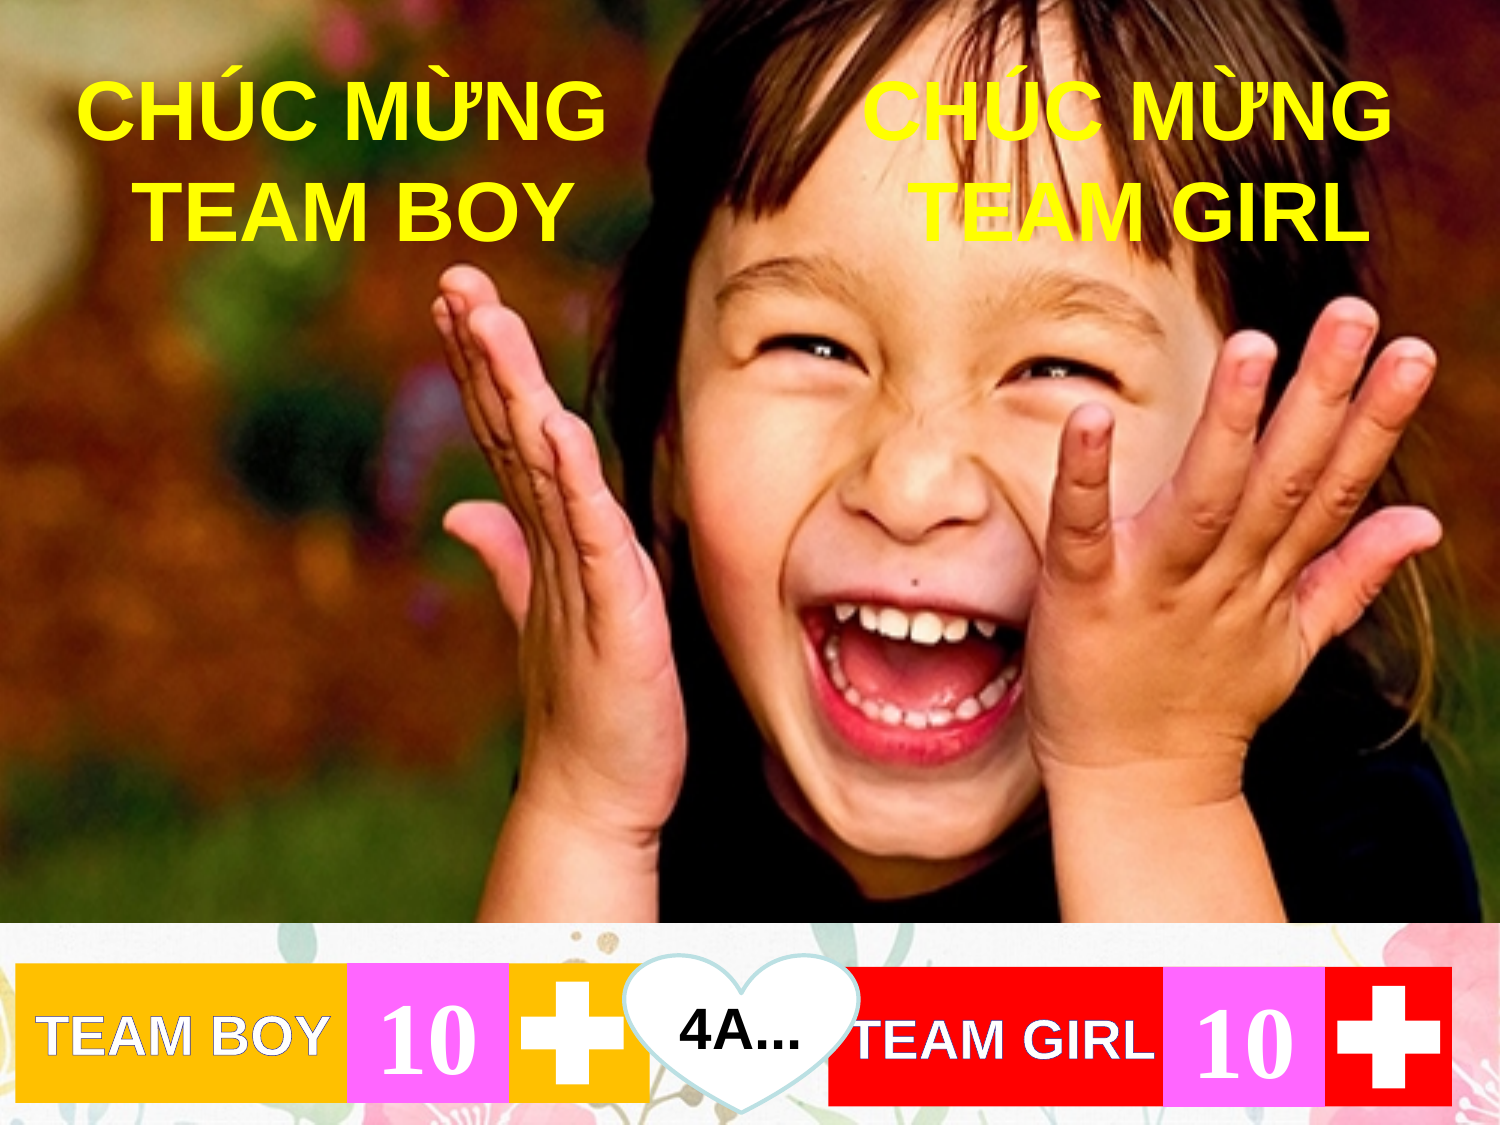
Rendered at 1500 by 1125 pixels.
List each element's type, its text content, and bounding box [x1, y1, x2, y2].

text_box [511, 961, 652, 1105]
text_box TEAM BOY [23, 993, 343, 1072]
picture [0, 0, 1500, 924]
text_box [519, 980, 626, 1086]
text_box 4A... [622, 953, 861, 1115]
text_box 10 [1162, 965, 1327, 1109]
text_box [13, 961, 345, 1105]
text_box [1327, 965, 1454, 1109]
text_box [844, 965, 1162, 997]
text_box [826, 1053, 1162, 1109]
text_box TEAM GIRL [835, 997, 1162, 1076]
text_box 10 [345, 961, 511, 1105]
text_box [1335, 984, 1442, 1091]
